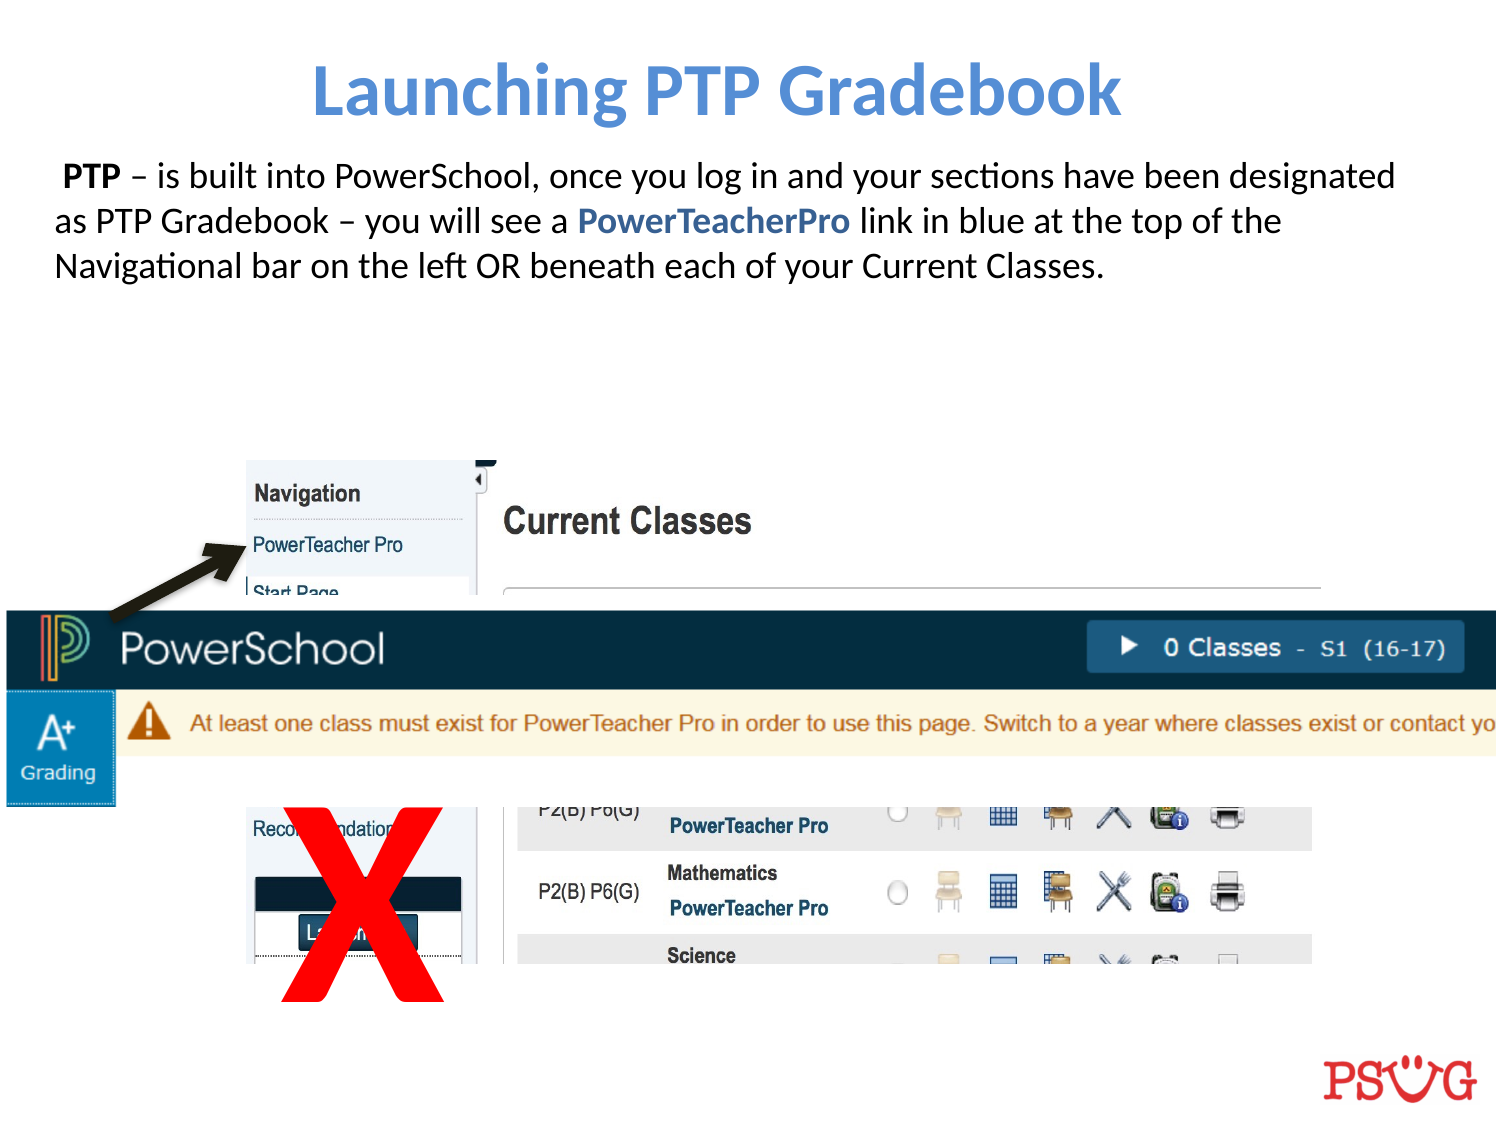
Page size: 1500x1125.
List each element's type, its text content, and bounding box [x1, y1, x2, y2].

text_box X [266, 973, 462, 1071]
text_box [0, 546, 1496, 807]
picture [246, 807, 1322, 965]
text_box Launching PTP Gradebook [298, 33, 1139, 138]
text_box PTP – is built into PowerSchool, once you log in and your sections have been designated as PTP Gradebook – you will see a PowerTeacherPro link in blue at the top of the Navigational bar on the left OR beneath each of your Current Classes. [39, 143, 1439, 294]
picture [1320, 1054, 1480, 1105]
picture [246, 460, 1322, 546]
